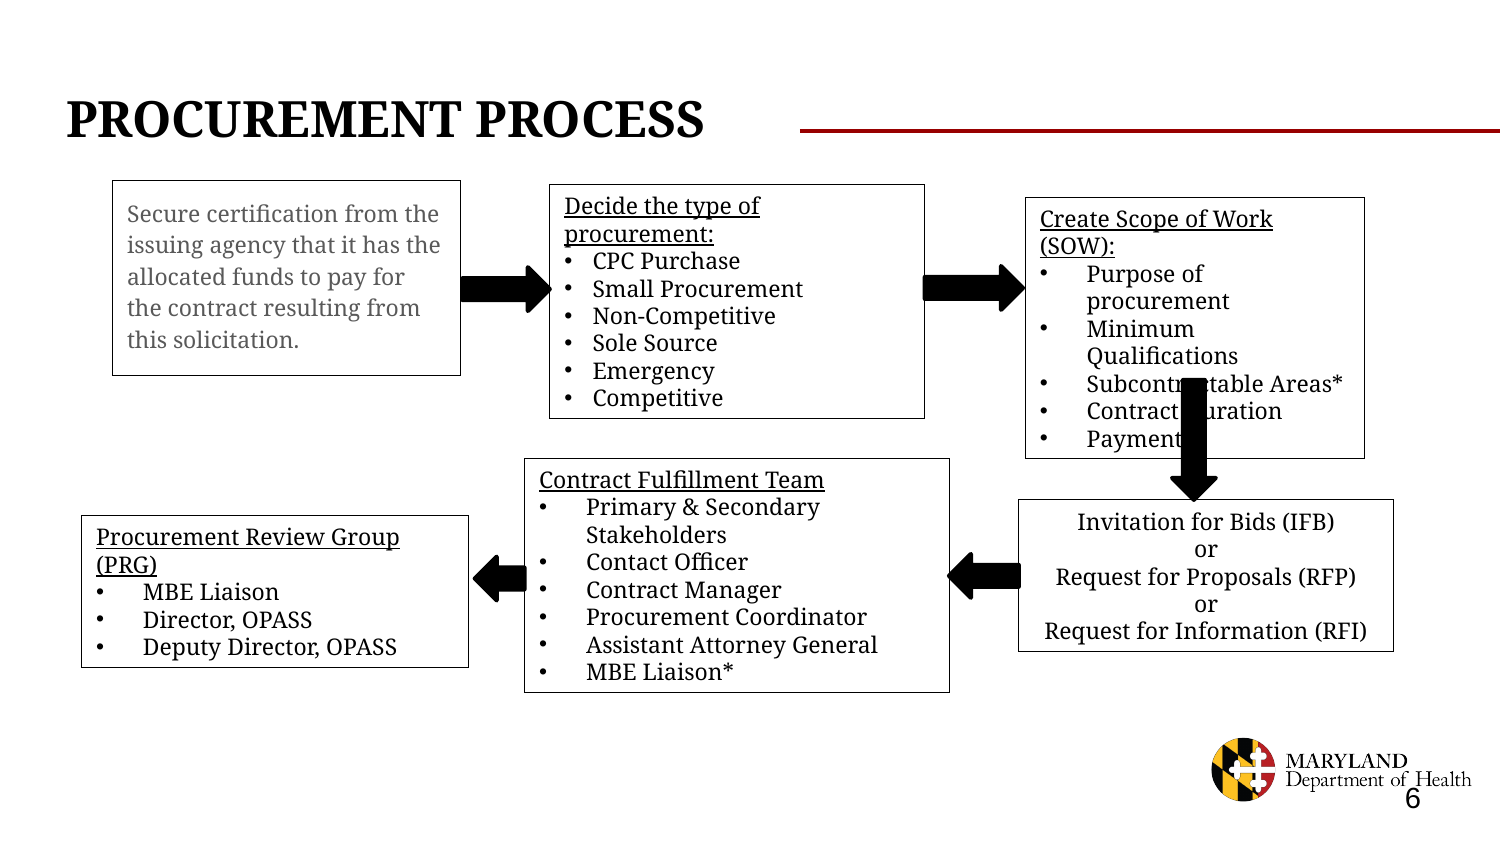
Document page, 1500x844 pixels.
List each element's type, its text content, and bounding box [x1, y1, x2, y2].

picture [1172, 599, 1500, 844]
text_box [946, 552, 1021, 600]
text_box Contract Fulfillment Team Primary & Secondary Stakeholders Contact Officer Contract Manager Procurement Coordinator Assistant Attorney General MBE Liaison* [524, 458, 950, 693]
text_box Create Scope of Work (SOW): Purpose of procurement Minimum Qualifications Subcontractable Areas* Contract Duration Payment [1025, 197, 1365, 459]
list Secure certification from the issuing agency that it has the allocated funds to pay for the contract resulting from this solicitation. [112, 180, 461, 376]
text_box Invitation for Bids (IFB) or Request for Proposals (RFP) or Request for Information (RFI) [1018, 499, 1394, 652]
text_box [460, 265, 552, 313]
text_box [1170, 377, 1218, 502]
text_box [922, 264, 1026, 312]
title PROCUREMENT PROCESS [51, 72, 838, 167]
text_box Procurement Review Group (PRG) MBE Liaison Director, OPASS Deputy Director, OPASS [81, 515, 469, 668]
text_box Decide the type of procurement: CPC Purchase Small Procurement Non-Competitive Sole Source Emergency Competitive [549, 184, 925, 419]
text_box [472, 554, 527, 603]
